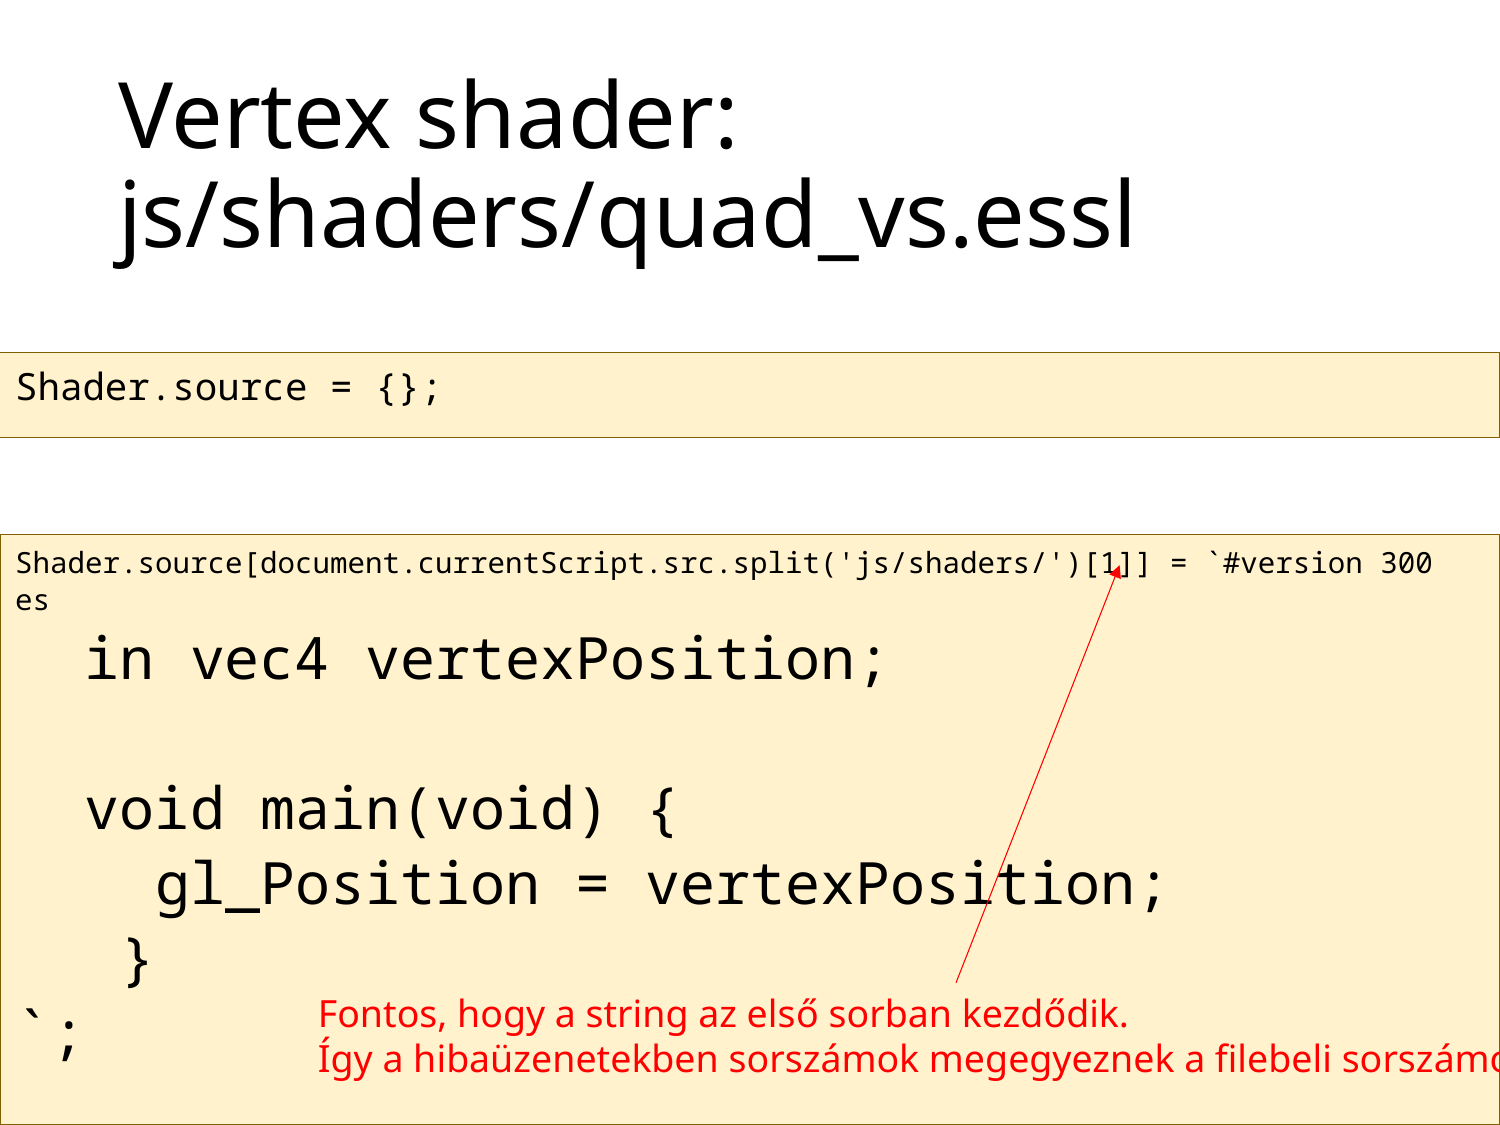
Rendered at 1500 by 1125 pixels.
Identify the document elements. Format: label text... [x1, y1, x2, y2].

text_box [955, 565, 1120, 983]
title Vertex shader: js/shaders/quad_vs.essl [103, 59, 1397, 278]
text_box Shader.source = {}; [0, 352, 1500, 438]
text_box Fontos, hogy a string az első sorban kezdődik. Így a hibaüzenetekben sorszámok megegyeznek a filebeli sorszámokkal. [303, 982, 1500, 1088]
list Shader.source[document.currentScript.src.split('js/shaders/')[1]] = `#version 300 es in vec4 vertexPosition; void main(void) { gl_Position = vertexPosition; } `; [0, 534, 1500, 1125]
